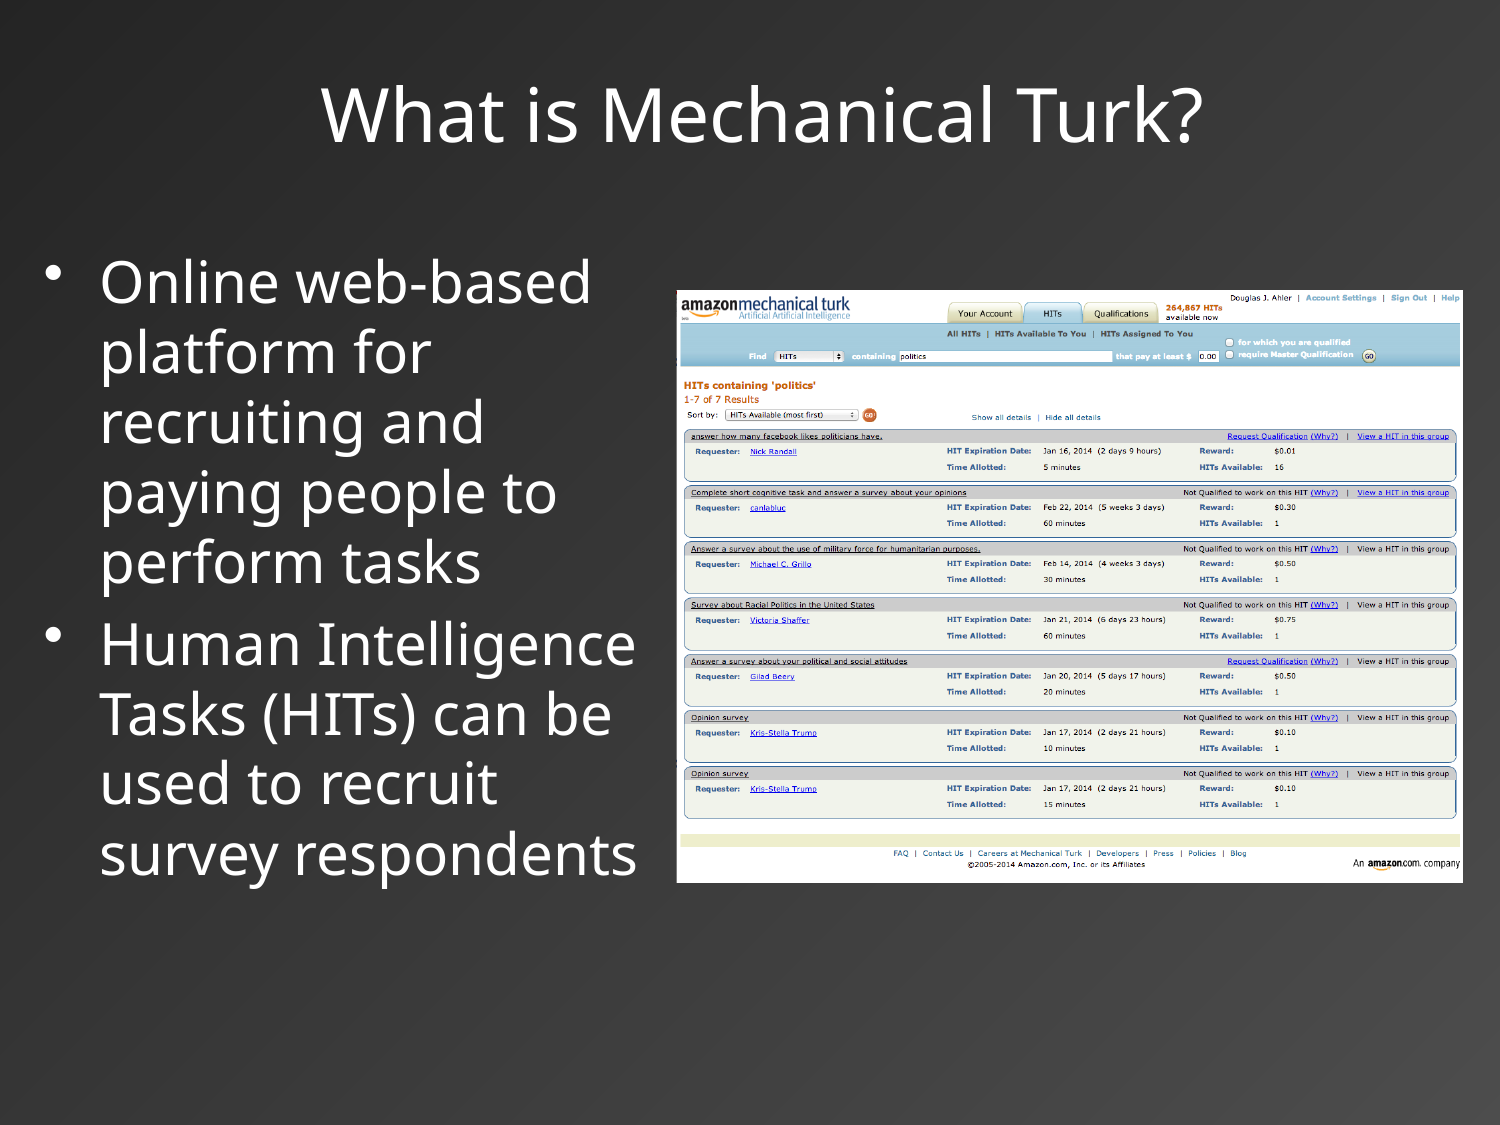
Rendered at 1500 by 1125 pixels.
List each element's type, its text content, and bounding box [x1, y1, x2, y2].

list Online web-based platform for recruiting and paying people to perform tasks Human Intelligence Tasks (HITs) can be used to recruit survey respondents [28, 237, 671, 976]
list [676, 140, 1463, 1033]
title What is Mechanical Turk? [124, 37, 1401, 188]
